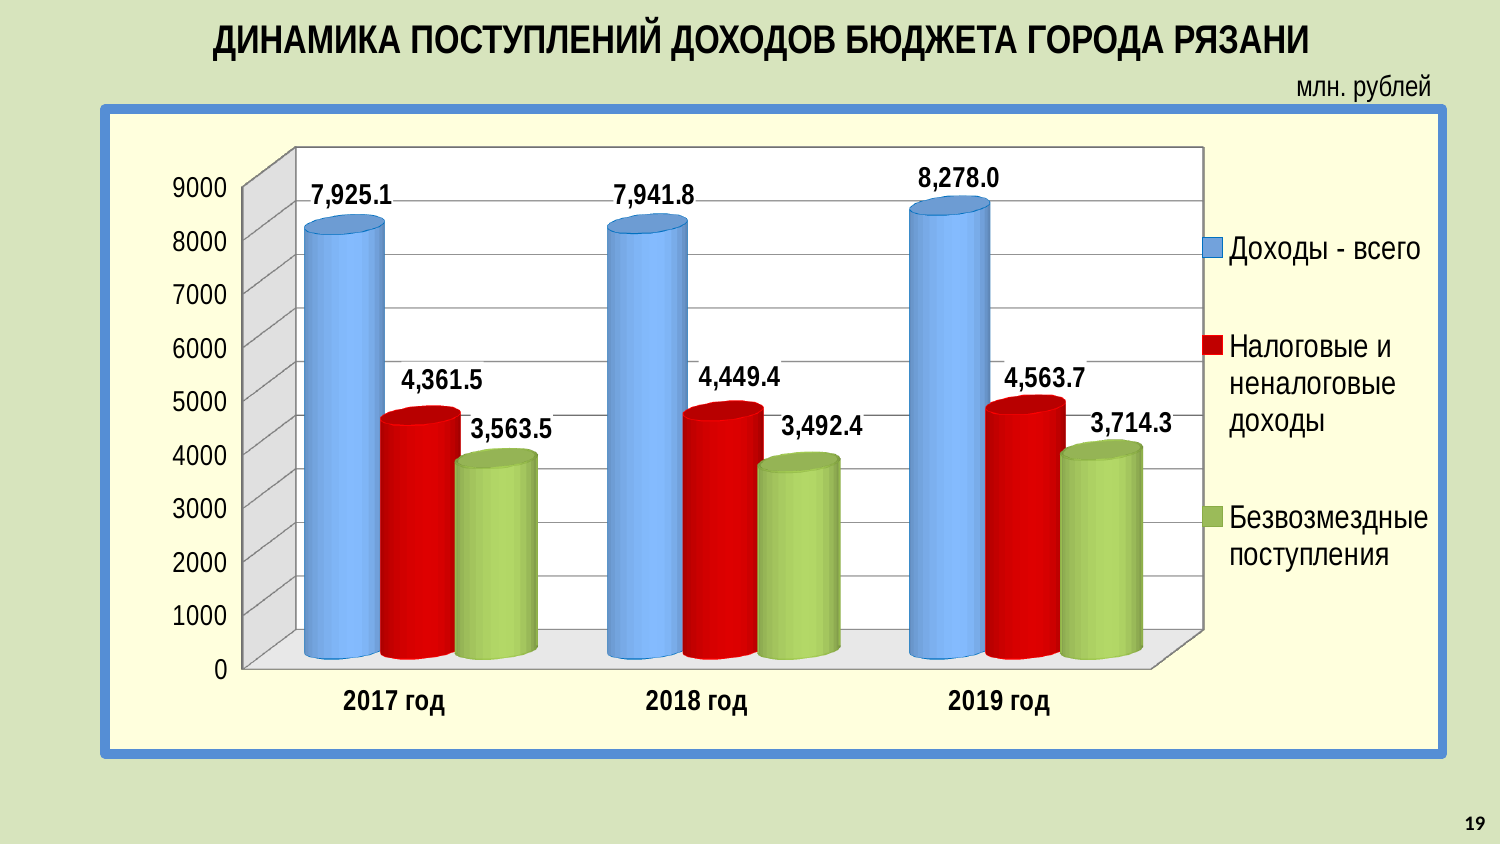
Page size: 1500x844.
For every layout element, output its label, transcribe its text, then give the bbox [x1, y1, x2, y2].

title ДИНАМИКА ПОСТУПЛЕНИЙ ДОХОДОВ БЮДЖЕТА ГОРОДА РЯЗАНИ [53, 5, 1471, 69]
text_box 19 [1399, 802, 1500, 843]
text_box млн. рублей [1244, 65, 1449, 104]
chart [100, 104, 1448, 759]
